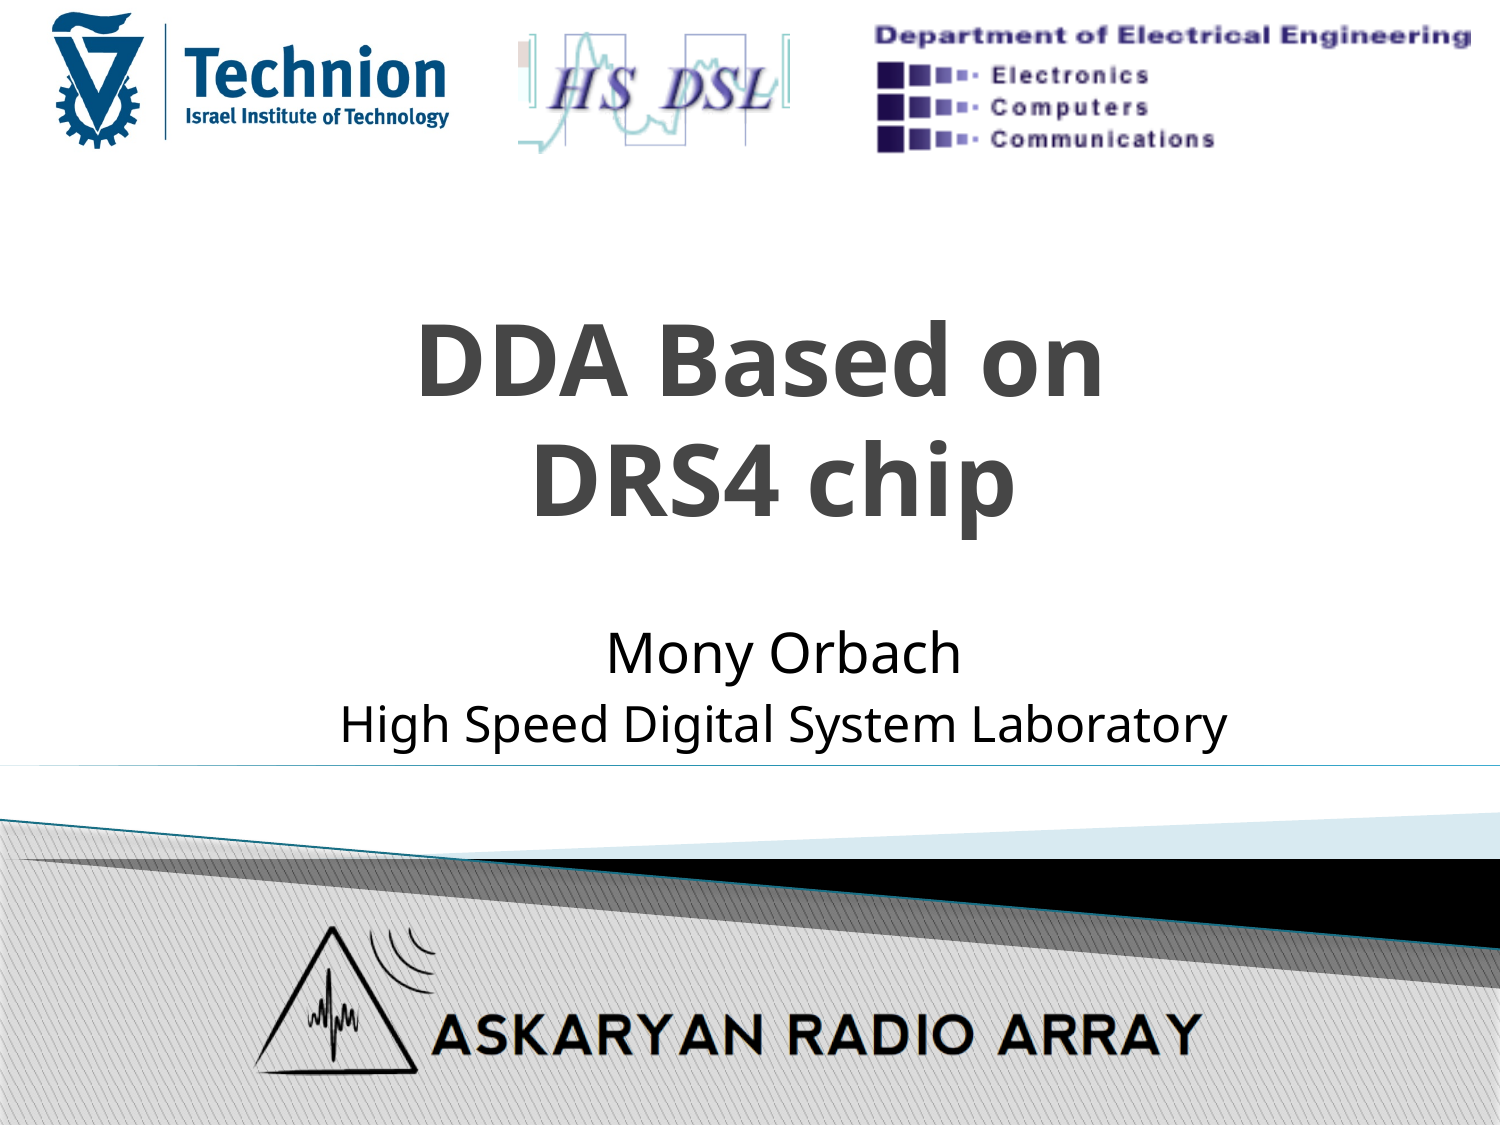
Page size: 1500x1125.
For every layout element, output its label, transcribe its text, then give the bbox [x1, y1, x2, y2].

picture [29, 0, 467, 166]
picture [241, 898, 1500, 1076]
title DDA Based on DRS4 chip [135, 243, 1411, 544]
subtitle Mony Orbach High Speed Digital System Laboratory [264, 609, 1315, 898]
picture [518, 18, 790, 154]
picture [844, 0, 1471, 172]
picture [5, 859, 264, 881]
